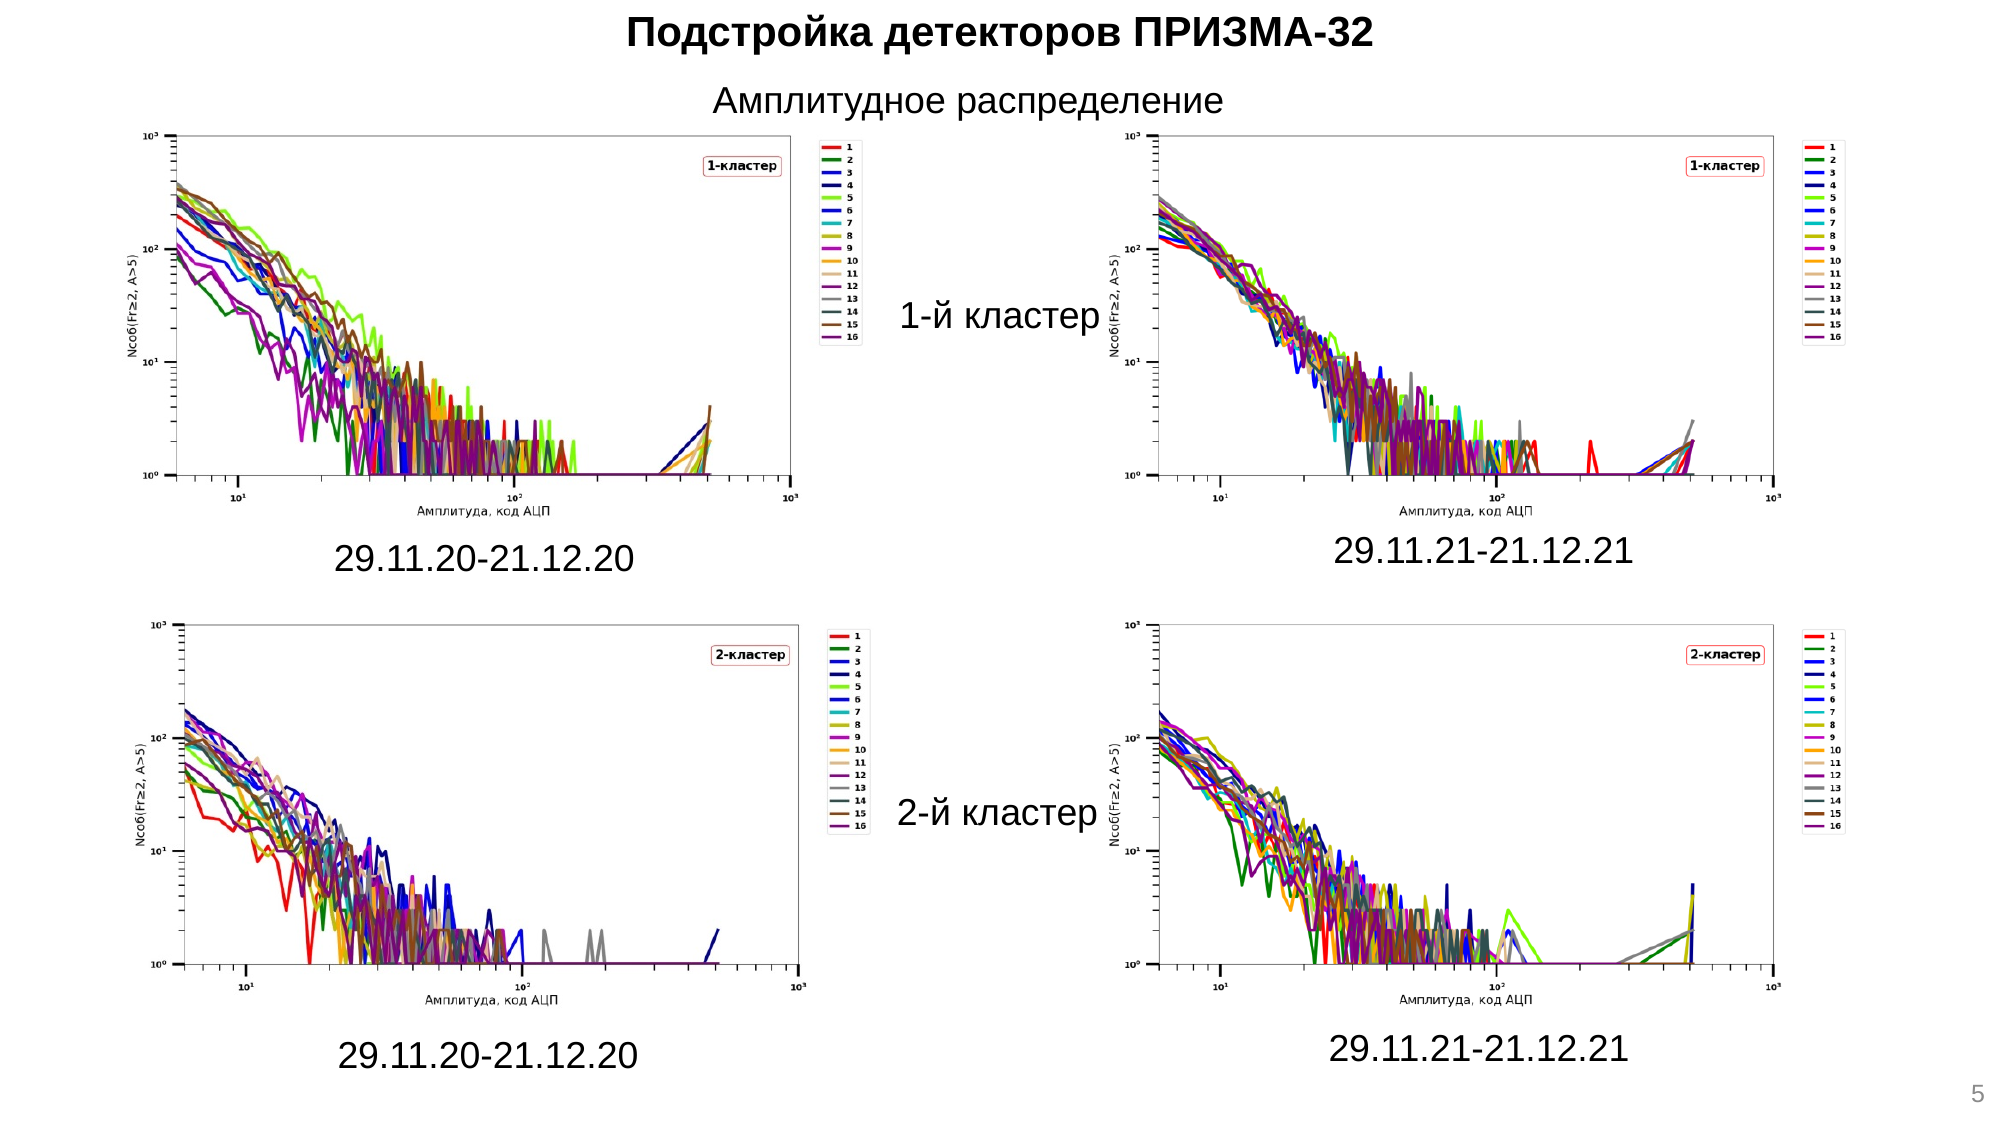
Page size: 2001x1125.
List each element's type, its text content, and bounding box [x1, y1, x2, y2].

text_box 2-й кластер [882, 780, 1104, 840]
picture [1104, 616, 1849, 1011]
text_box 29.11.21-21.12.21 [1313, 1017, 1656, 1077]
picture [122, 127, 866, 522]
text_box 29.11.20-21.12.20 [318, 526, 669, 587]
picture [130, 616, 874, 1011]
text_box Амплитудное распределение [694, 68, 1243, 129]
picture [1104, 127, 1849, 522]
text_box 29.11.21-21.12.21 [1318, 522, 1651, 579]
title Подстройка детекторов ПРИЗМА-32 [0, 3, 2000, 64]
text_box 1-й кластер [873, 284, 1104, 344]
slide_number 5 [1550, 1062, 2000, 1122]
text_box 29.11.20-21.12.20 [322, 1023, 665, 1084]
